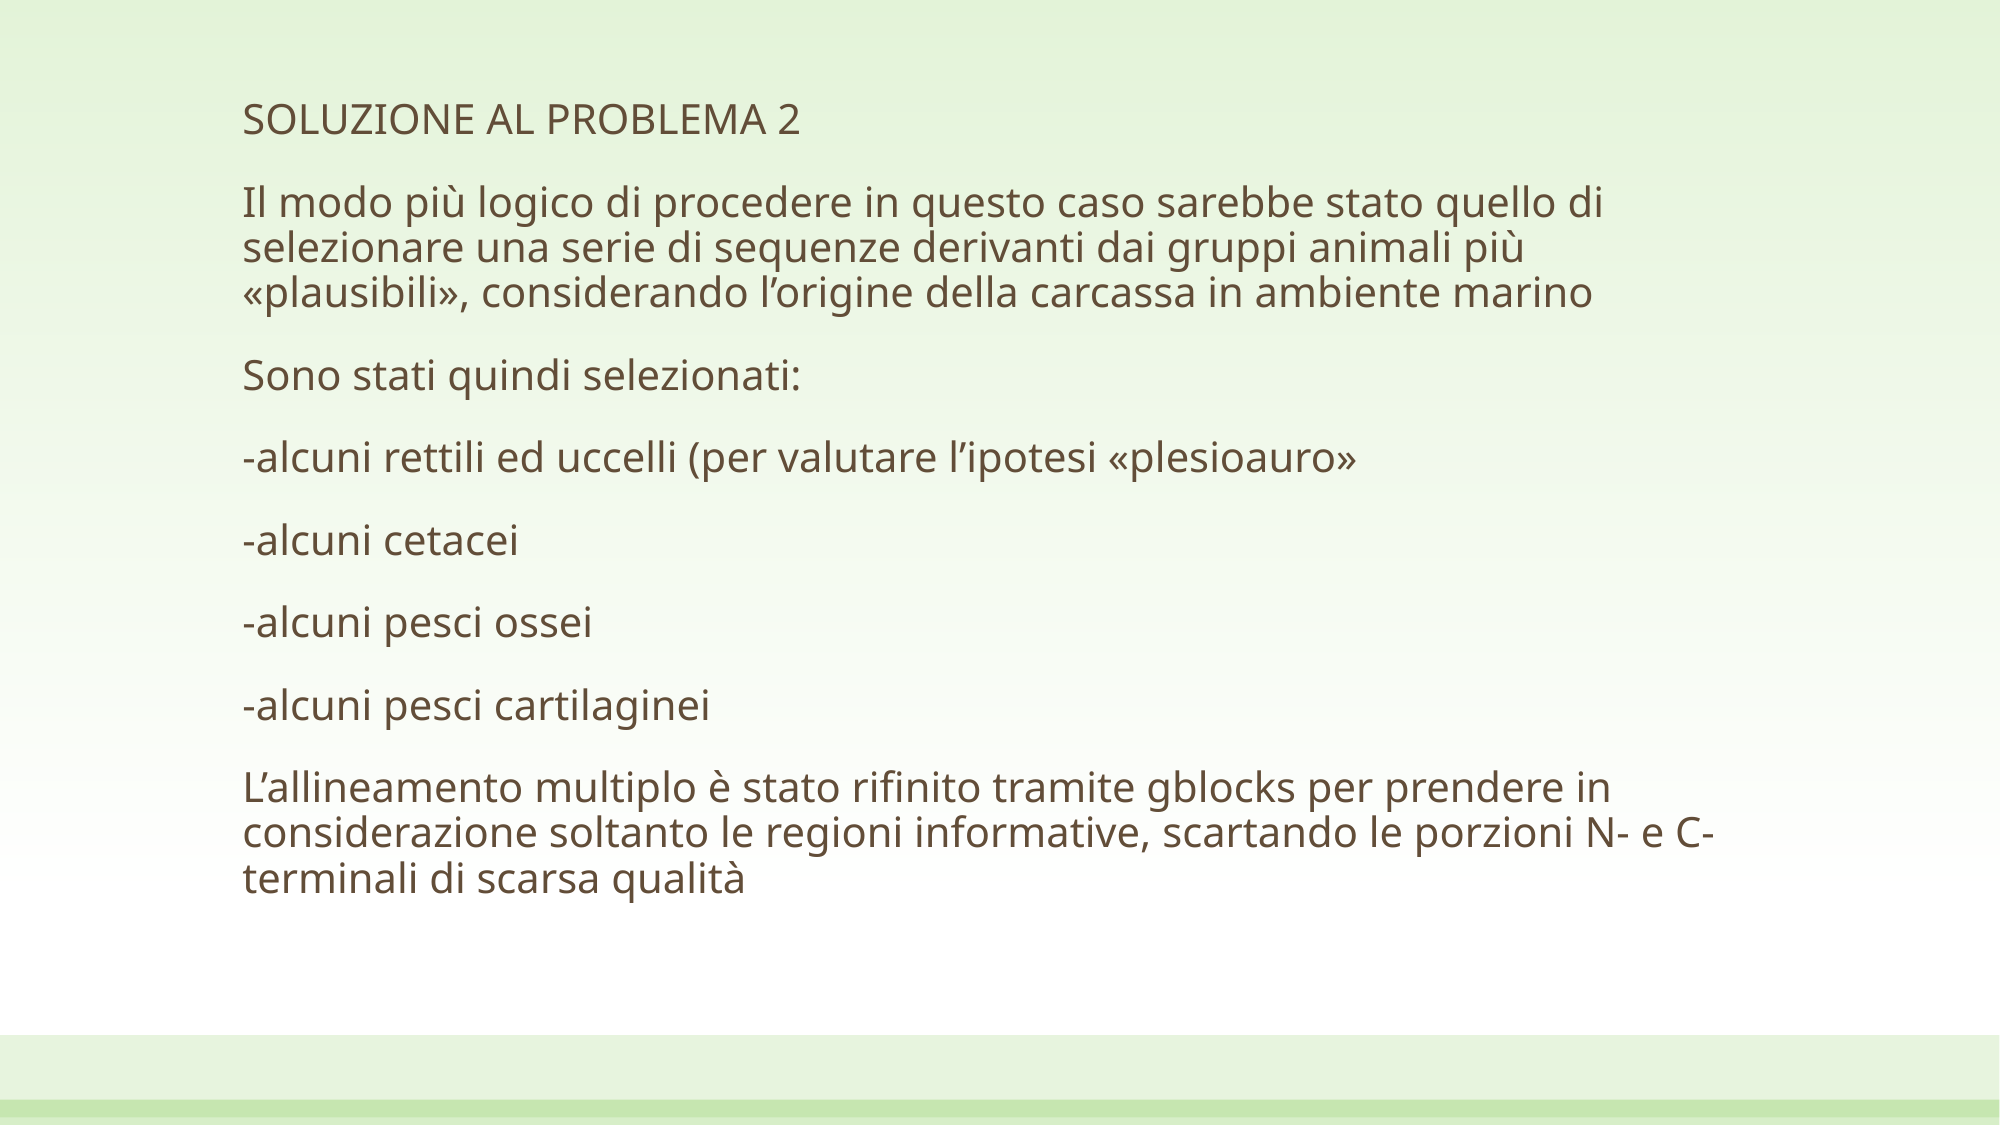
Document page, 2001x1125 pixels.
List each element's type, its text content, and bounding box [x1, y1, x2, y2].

list SOLUZIONE AL PROBLEMA 2 Il modo più logico di procedere in questo caso sarebbe stato quello di selezionare una serie di sequenze derivanti dai gruppi animali più «plausibili», considerando l’origine della carcassa in ambiente marino Sono stati quindi selezionati: -alcuni rettili ed uccelli (per valutare l’ipotesi «plesioauro» -alcuni cetacei -alcuni pesci ossei -alcuni pesci cartilaginei L’allineamento multiplo è stato rifinito tramite gblocks per prendere in considerazione soltanto le regioni informative, scartando le porzioni N- e C-terminali di scarsa qualità [219, 91, 1780, 987]
